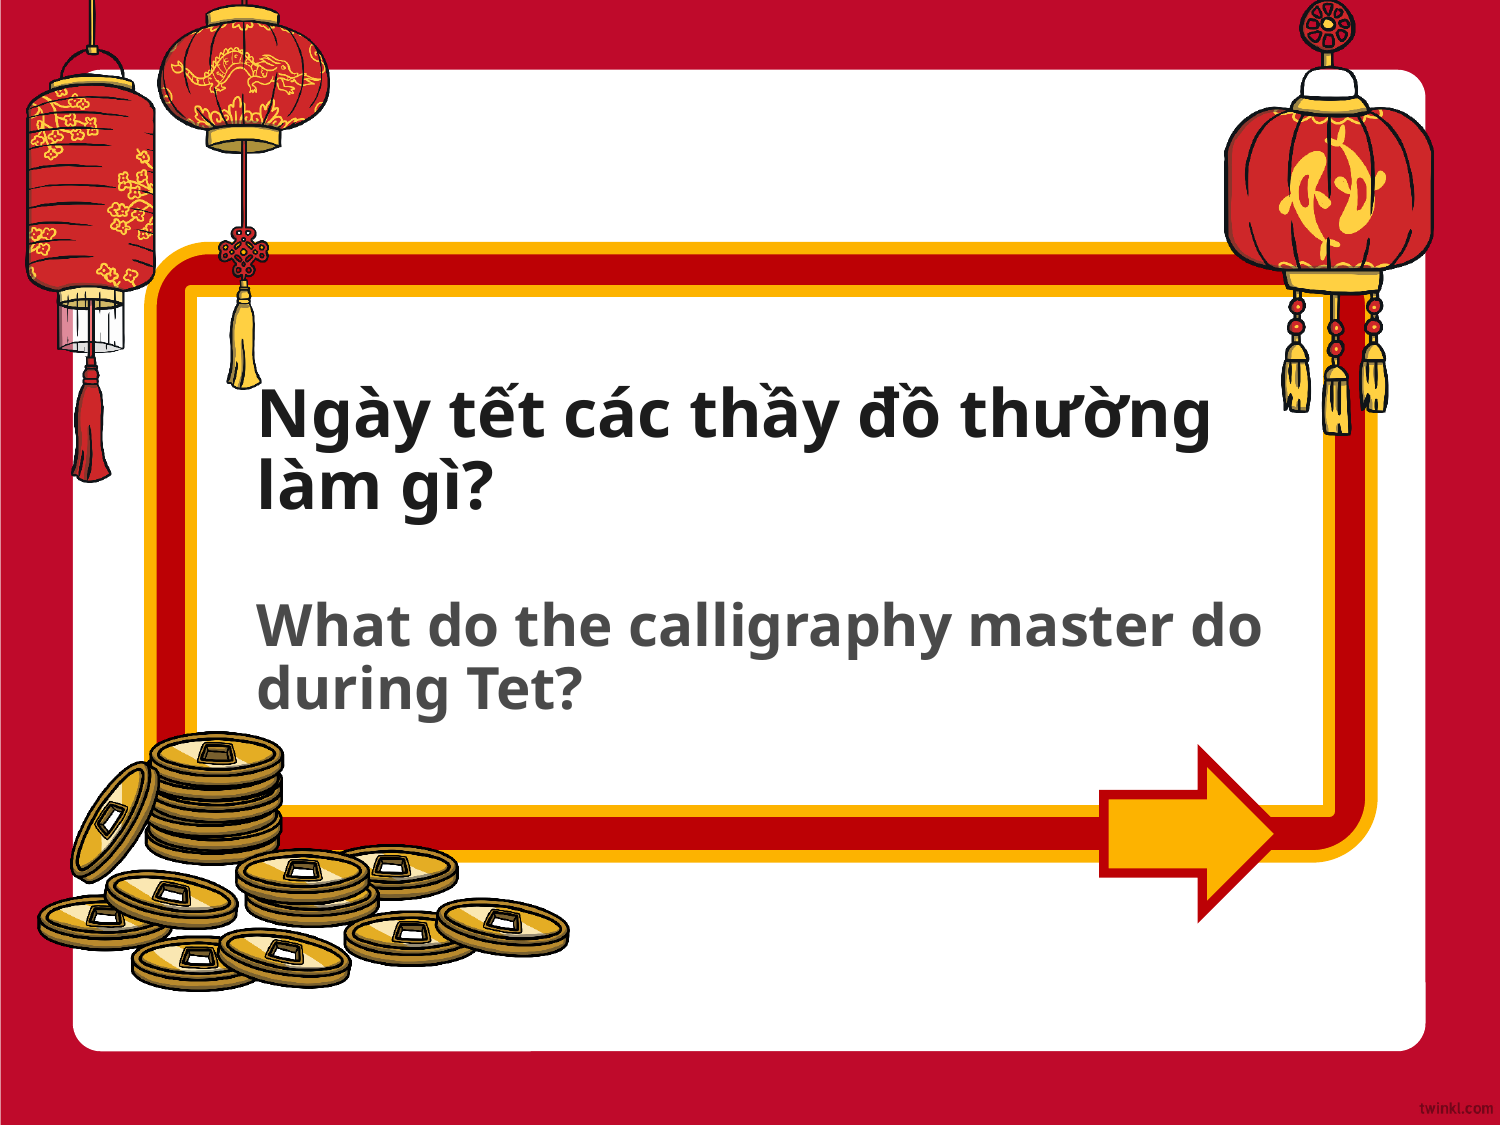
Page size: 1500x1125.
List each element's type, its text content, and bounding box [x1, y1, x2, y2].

title Ngày tết các thầy đồ thường làm gì? What do the calligraphy master do during Tet? [189, 289, 1331, 813]
text_box [570, 813, 1102, 857]
text_box [330, 248, 1224, 289]
text_box [1102, 752, 1283, 915]
picture [0, 0, 1500, 1125]
text_box [150, 279, 189, 731]
text_box [1260, 436, 1372, 857]
